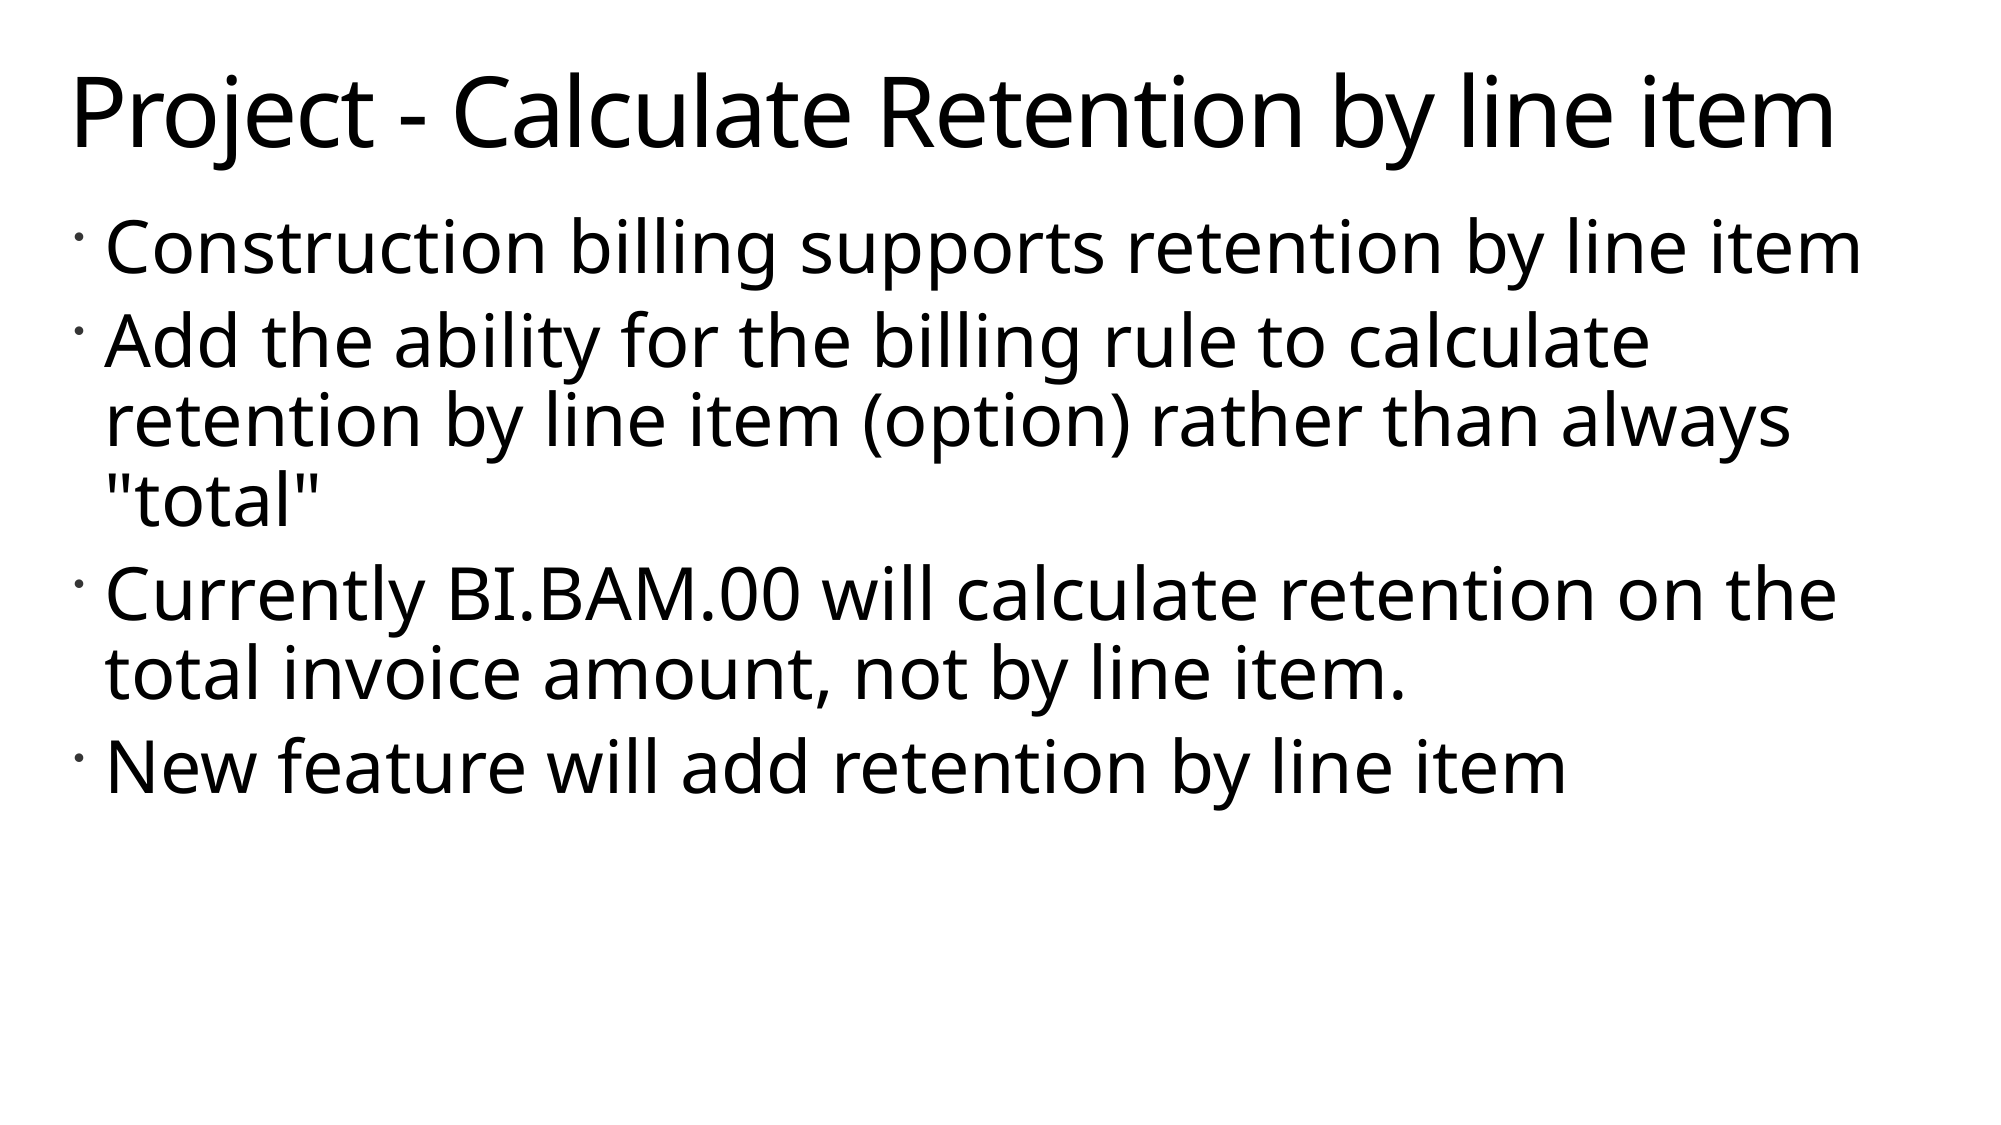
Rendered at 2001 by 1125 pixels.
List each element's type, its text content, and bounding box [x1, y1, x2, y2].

title Project - Calculate Retention by line item [44, 47, 1957, 194]
list Construction billing supports retention by line item Add the ability for the billing rule to calculate retention by line item (option) rather than always "total" Currently BI.BAM.00 will calculate retention on the total invoice amount, not by line item. New feature will add retention by line item [44, 194, 1957, 1064]
